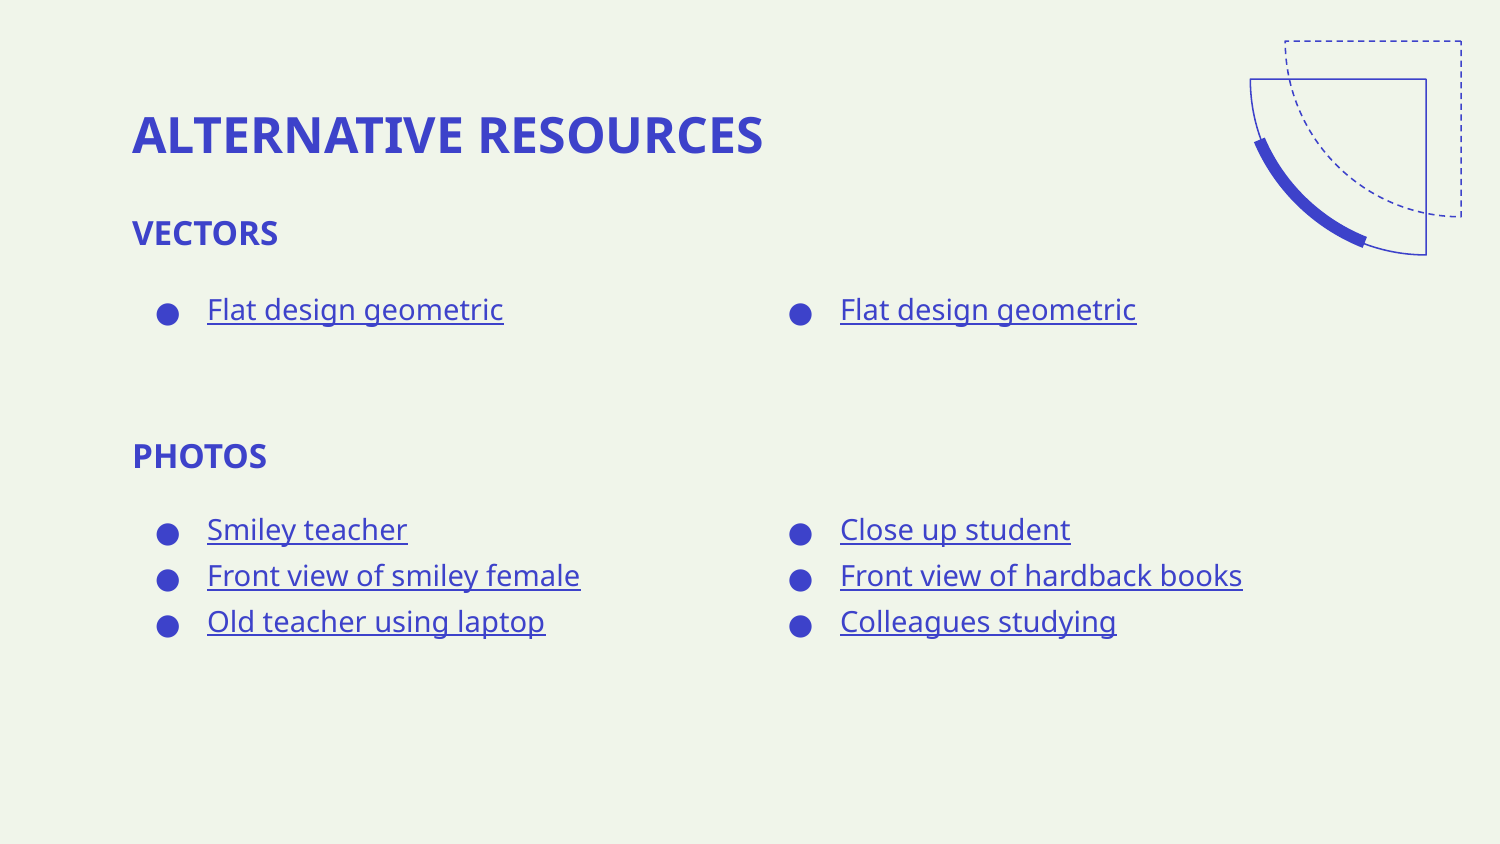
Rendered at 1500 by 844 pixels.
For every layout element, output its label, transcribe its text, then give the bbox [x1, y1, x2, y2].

subtitle Flat design geometric [750, 270, 1344, 357]
subtitle Smiley teacher Front view of smiley female Old teacher using laptop [116, 491, 711, 756]
subtitle VECTORS [116, 191, 1383, 268]
subtitle Close up student Front view of hardback books Colleagues studying [750, 490, 1344, 756]
subtitle Flat design geometric [116, 270, 711, 357]
subtitle PHOTOS [116, 414, 1383, 491]
title ALTERNATIVE RESOURCES [116, 88, 1383, 191]
